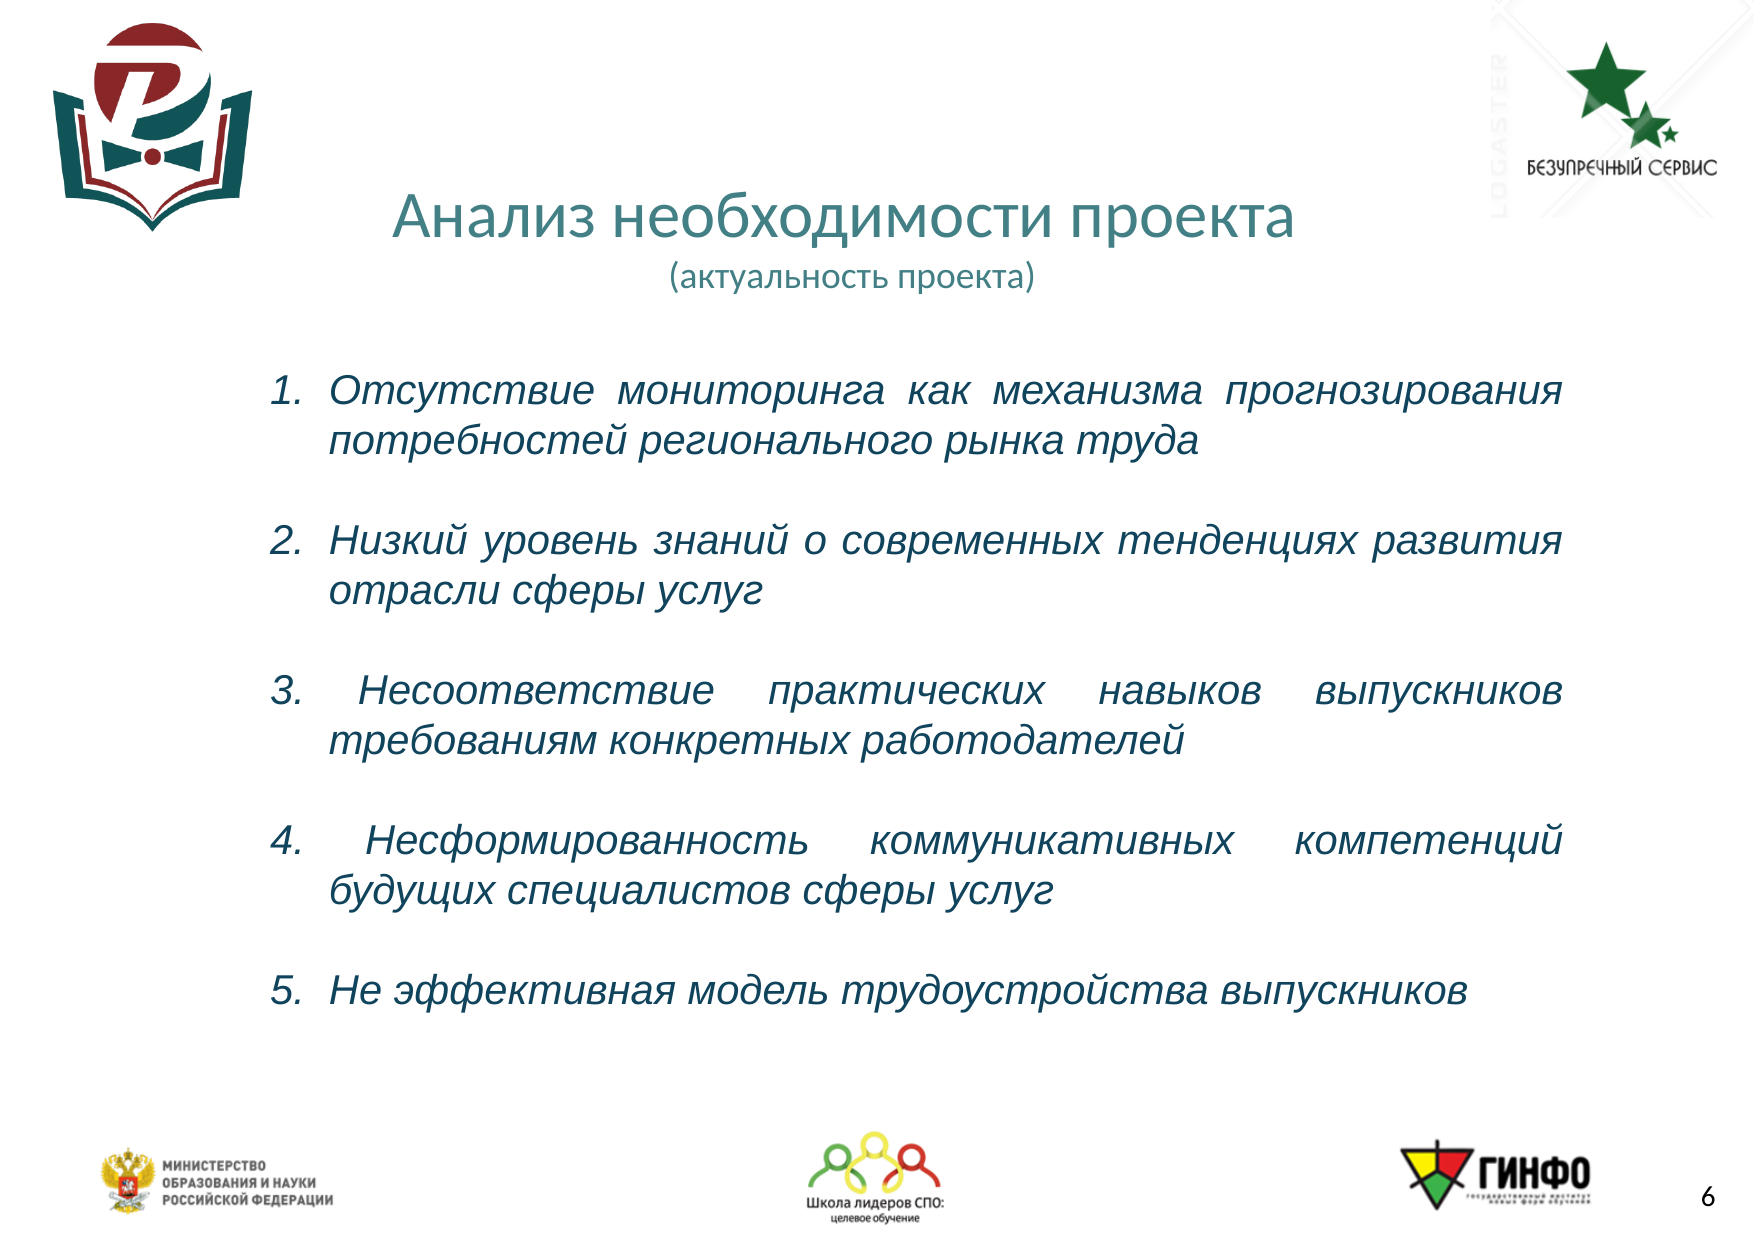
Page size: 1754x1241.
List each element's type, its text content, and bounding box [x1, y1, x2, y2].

picture [48, 16, 256, 234]
picture [1491, 0, 1754, 218]
text_box Отсутствие мониторинга как механизма прогнозирования потребностей регионального рынка труда Низкий уровень знаний о современных тенденциях развития отрасли сферы услуг 3. Несоответствие практических навыков выпускников требованиям конкретных работодателей 4. Несформированность коммуникативных компетенций будущих специалистов сферы услуг 5. Не эффективная модель трудоустройства выпускников [254, 305, 1579, 1121]
slide_number 6 [1623, 1161, 1733, 1228]
picture [85, 1128, 1619, 1232]
title Анализ необходимости проекта (актуальность проекта) [66, 155, 1638, 311]
